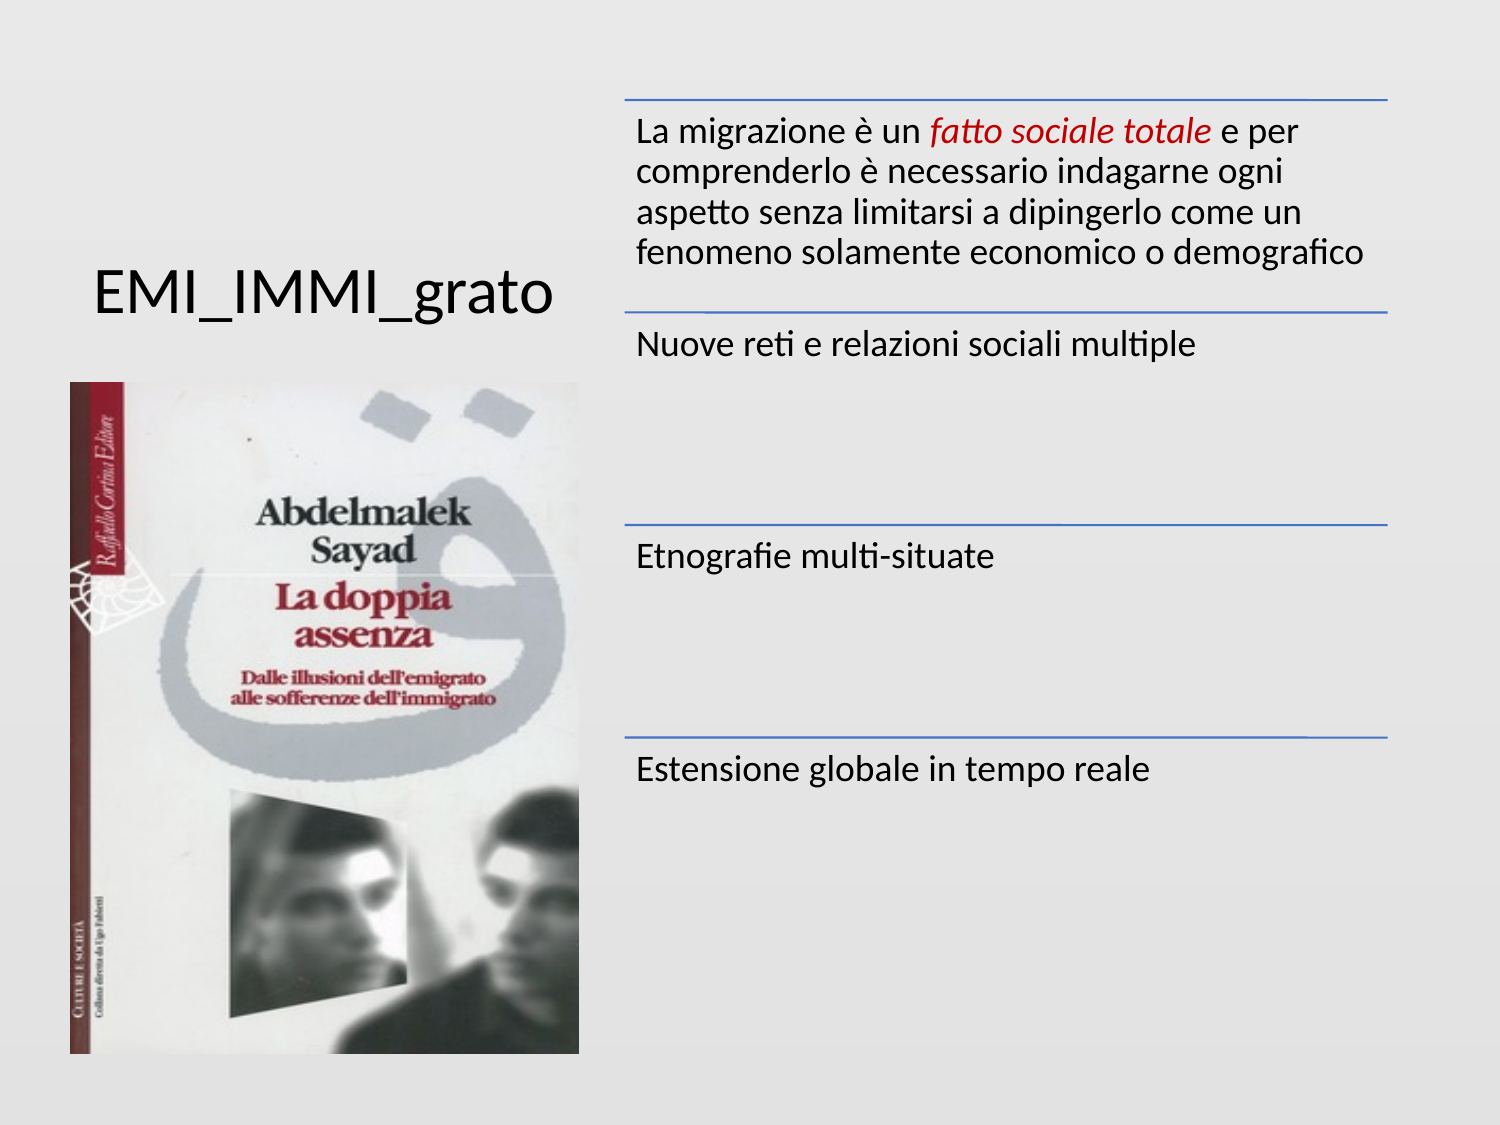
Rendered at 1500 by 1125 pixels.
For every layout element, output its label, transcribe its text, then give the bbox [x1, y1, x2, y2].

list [624, 99, 1388, 950]
title EMI_IMMI_grato [52, 0, 597, 336]
picture [70, 382, 579, 1055]
